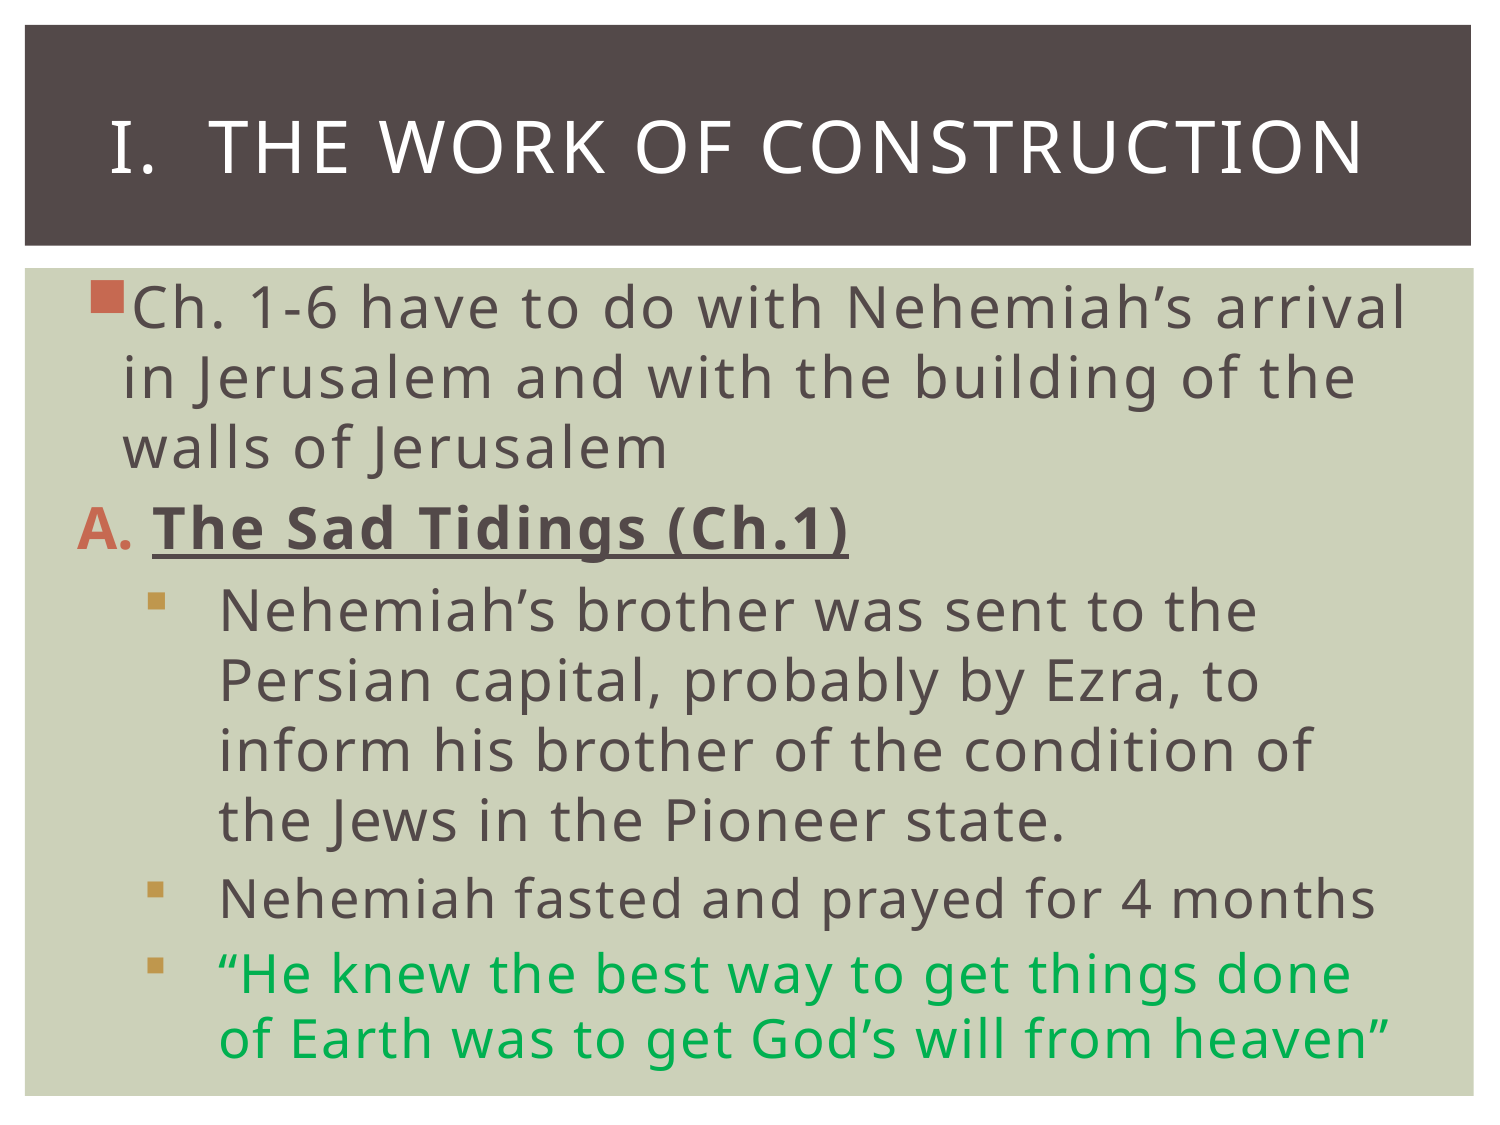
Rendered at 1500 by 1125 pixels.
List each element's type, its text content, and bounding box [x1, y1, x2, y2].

title I. The Work of Construction [62, 58, 1438, 232]
list Ch. 1-6 have to do with Nehemiah’s arrival in Jerusalem and with the building of the walls of Jerusalem The Sad Tidings (Ch.1) Nehemiah’s brother was sent to the Persian capital, probably by Ezra, to inform his brother of the condition of the Jews in the Pioneer state. Nehemiah fasted and prayed for 4 months “He knew the best way to get things done of Earth was to get God’s will from heaven” [62, 262, 1442, 1068]
